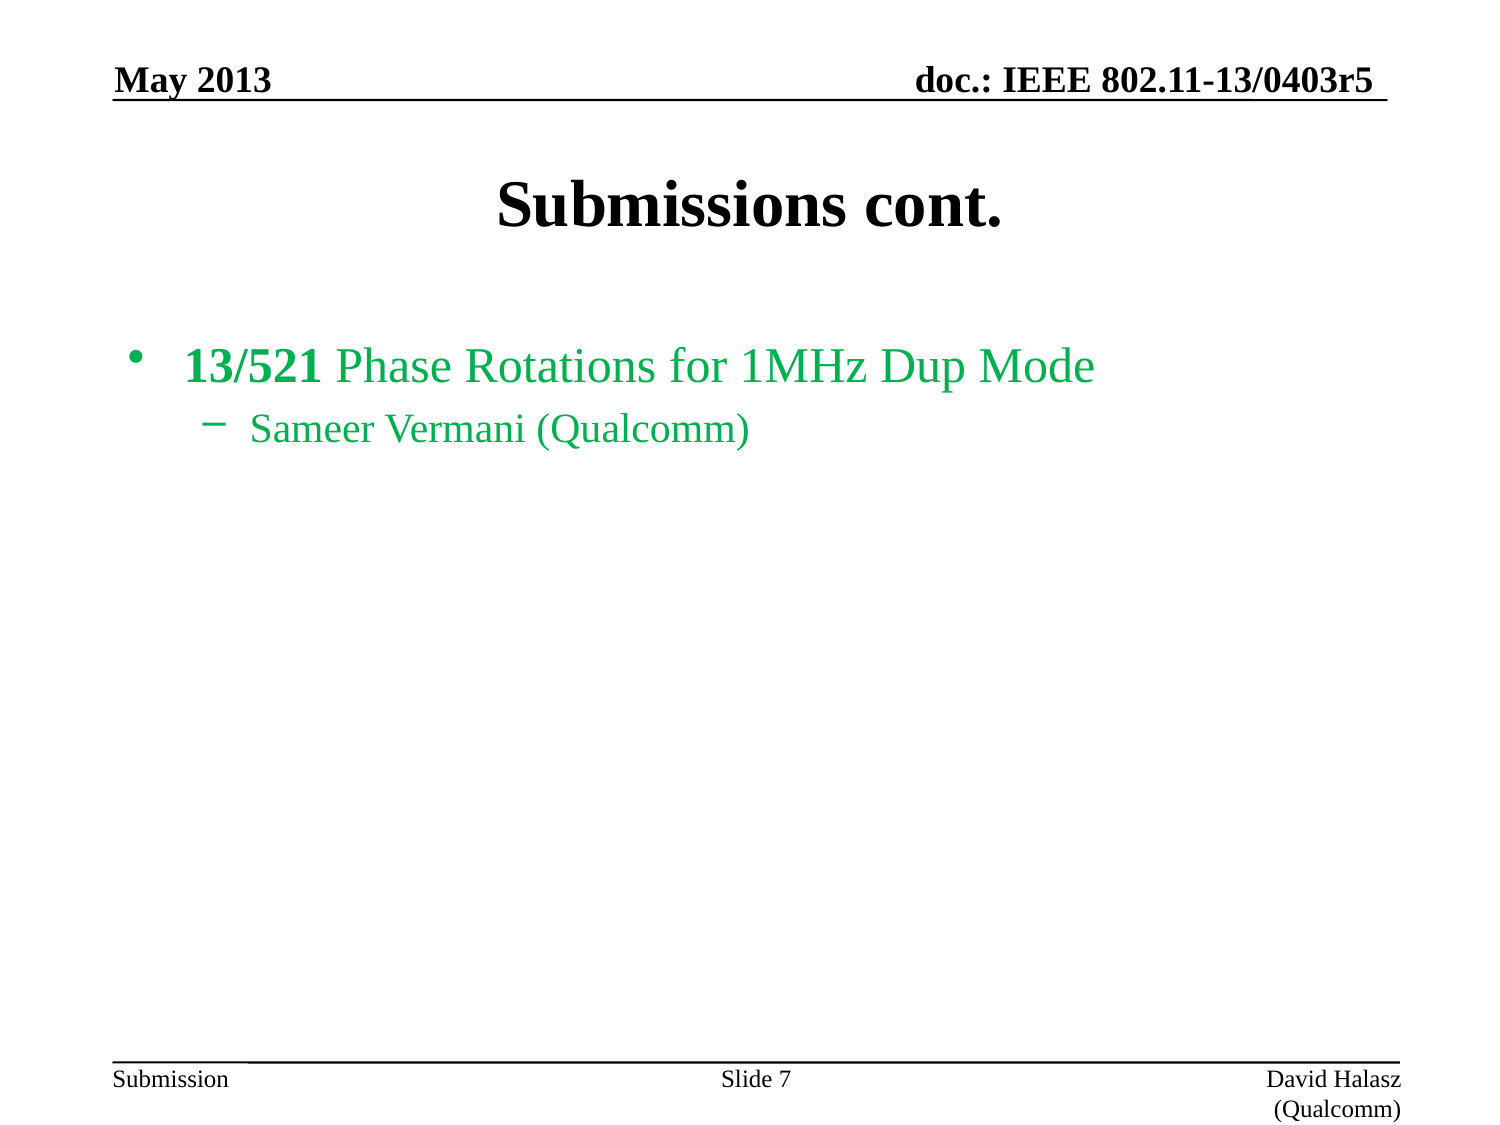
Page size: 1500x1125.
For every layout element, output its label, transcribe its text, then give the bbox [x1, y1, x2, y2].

title Submissions cont. [112, 112, 1388, 288]
list 13/521 Phase Rotations for 1MHz Dup Mode Sameer Vermani (Qualcomm) [112, 324, 1388, 1001]
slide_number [114, 54, 333, 101]
slide_number Slide 7 [712, 1061, 800, 1093]
footer David Halasz (Qualcomm) [1264, 1061, 1402, 1093]
